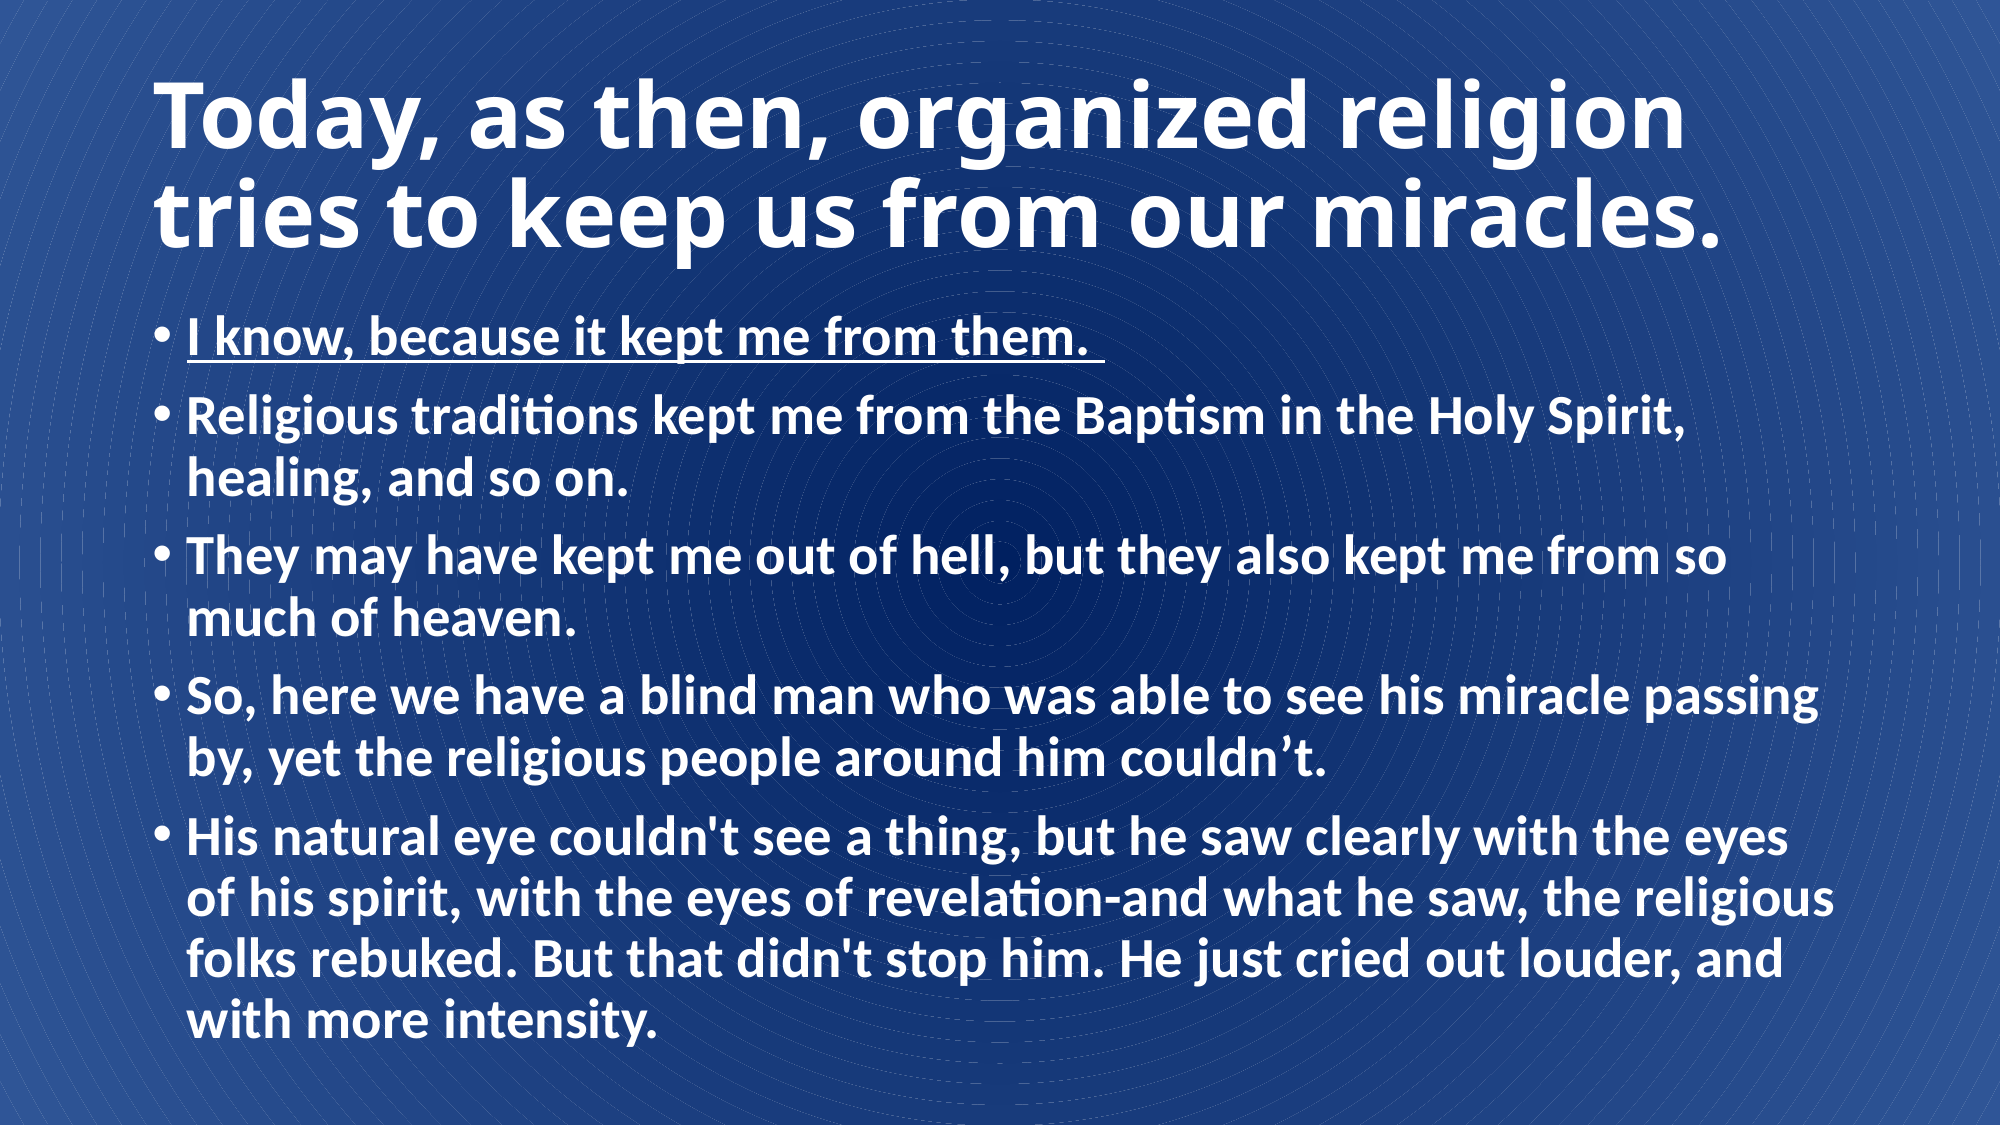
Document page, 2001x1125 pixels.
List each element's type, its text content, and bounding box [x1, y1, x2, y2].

list I know, because it kept me from them. Religious traditions kept me from the Baptism in the Holy Spirit, healing, and so on. They may have kept me out of hell, but they also kept me from so much of heaven. So, here we have a blind man who was able to see his miracle passing by, yet the religious people around him couldn’t. His natural eye couldn't see a thing, but he saw clearly with the eyes of his spirit, with the eyes of revelation-and what he saw, the religious folks rebuked. But that didn't stop him. He just cried out louder, and with more intensity. [137, 299, 1863, 1066]
title Today, as then, organized religion tries to keep us from our miracles. [137, 59, 1863, 278]
